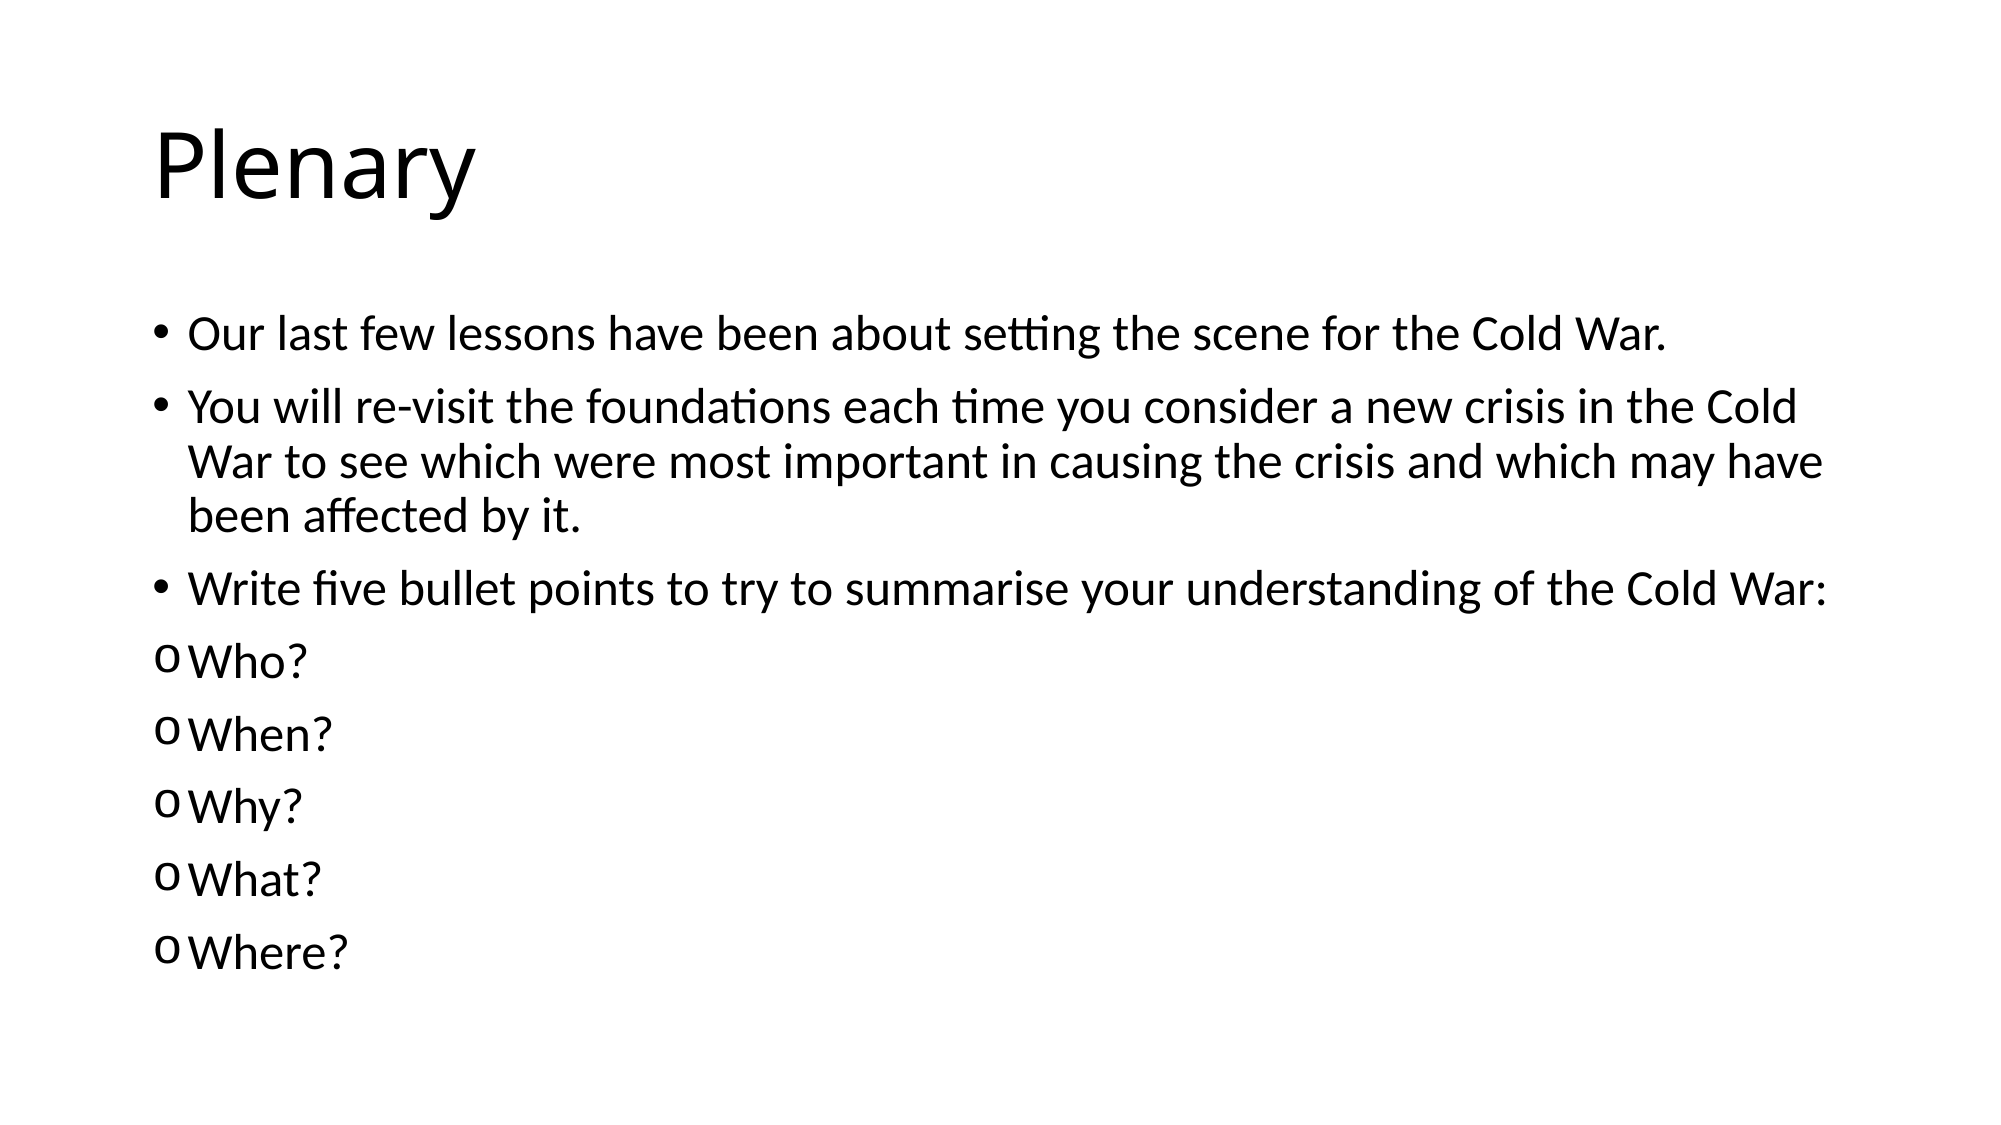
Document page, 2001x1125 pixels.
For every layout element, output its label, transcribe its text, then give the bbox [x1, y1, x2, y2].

title Plenary [137, 59, 1863, 278]
list Our last few lessons have been about setting the scene for the Cold War. You will re-visit the foundations each time you consider a new crisis in the Cold War to see which were most important in causing the crisis and which may have been affected by it. Write five bullet points to try to summarise your understanding of the Cold War: Who? When? Why? What? Where? [137, 299, 1863, 1014]
